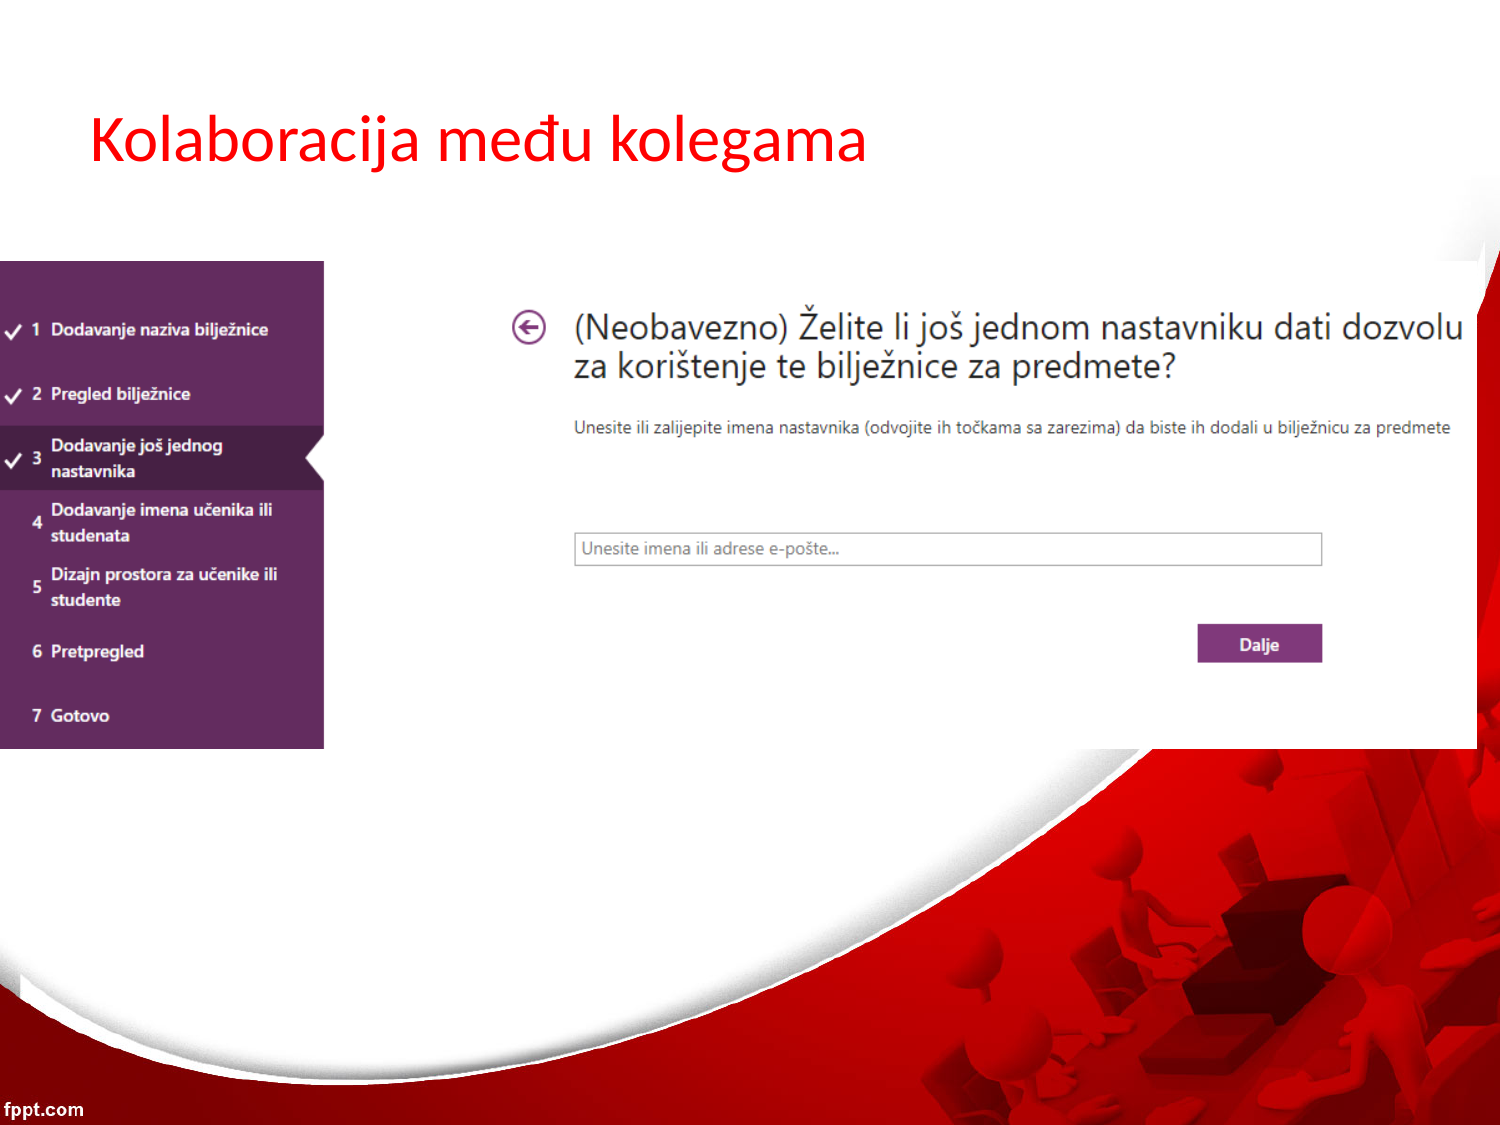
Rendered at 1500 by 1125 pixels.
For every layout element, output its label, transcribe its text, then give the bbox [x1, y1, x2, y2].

picture [0, 0, 1500, 1125]
title Kolaboracija među kolegama [75, 86, 1425, 183]
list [0, 261, 1477, 749]
